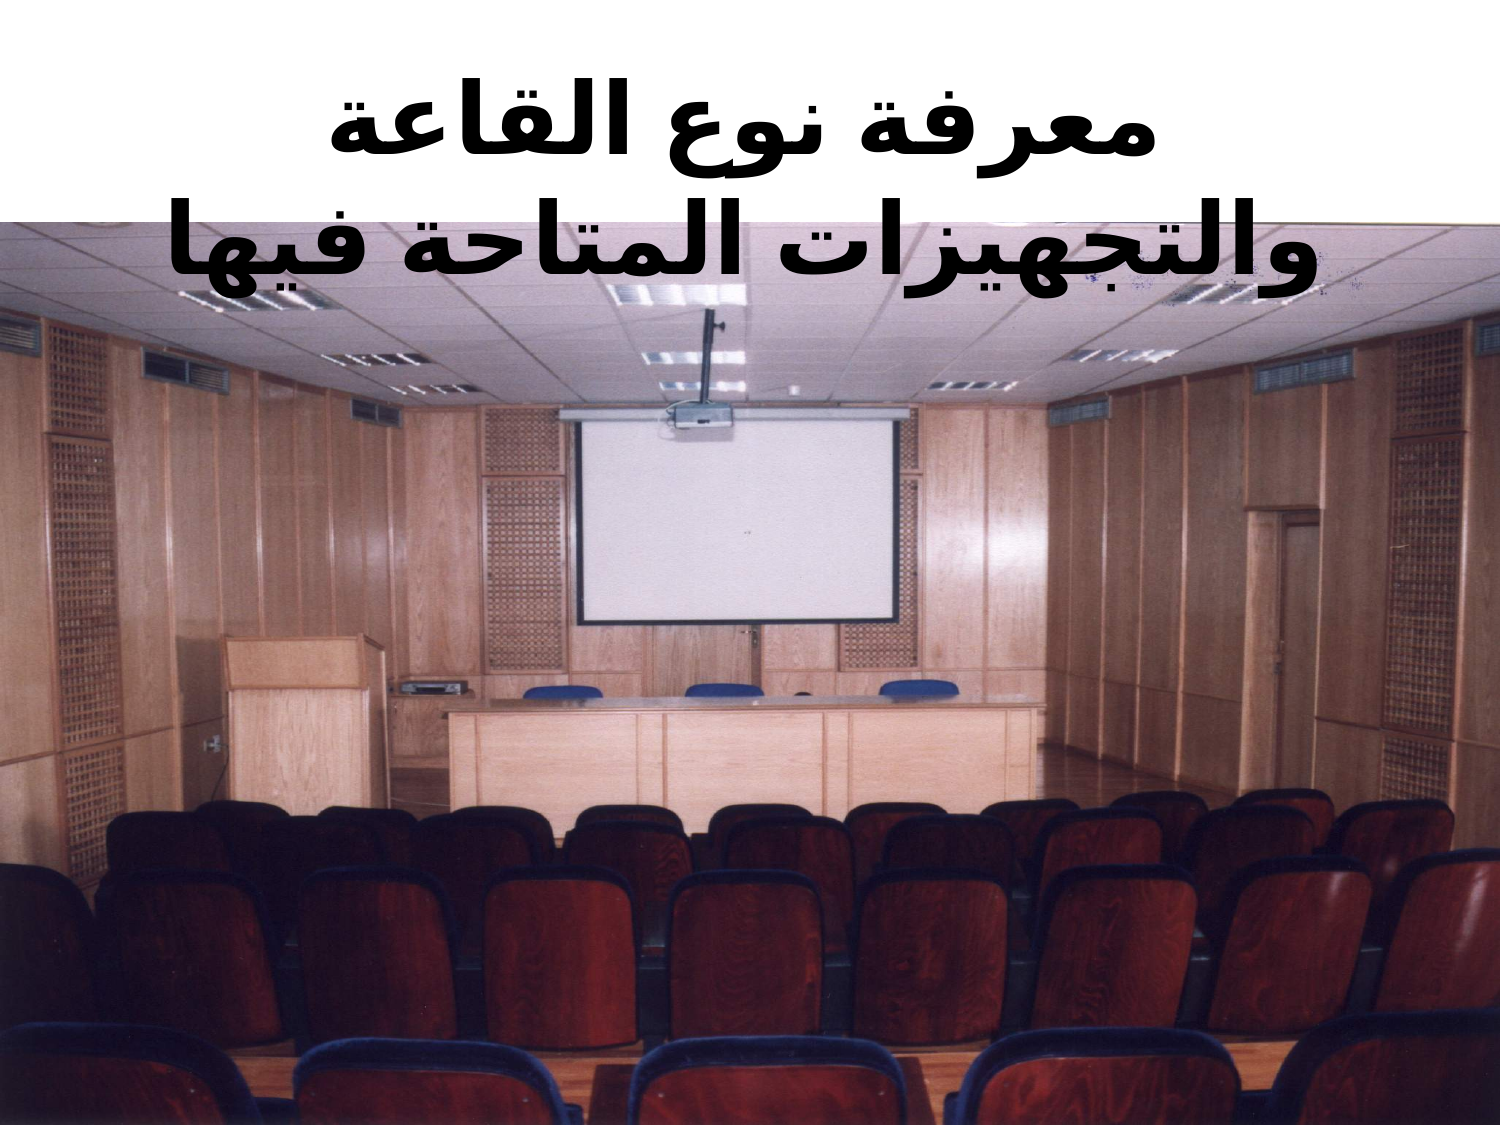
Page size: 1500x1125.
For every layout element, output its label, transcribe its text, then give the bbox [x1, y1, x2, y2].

picture [0, 222, 1500, 1125]
text_box معرفة نوع القاعة والتجهيزات المتاحة فيها [35, 46, 1454, 213]
